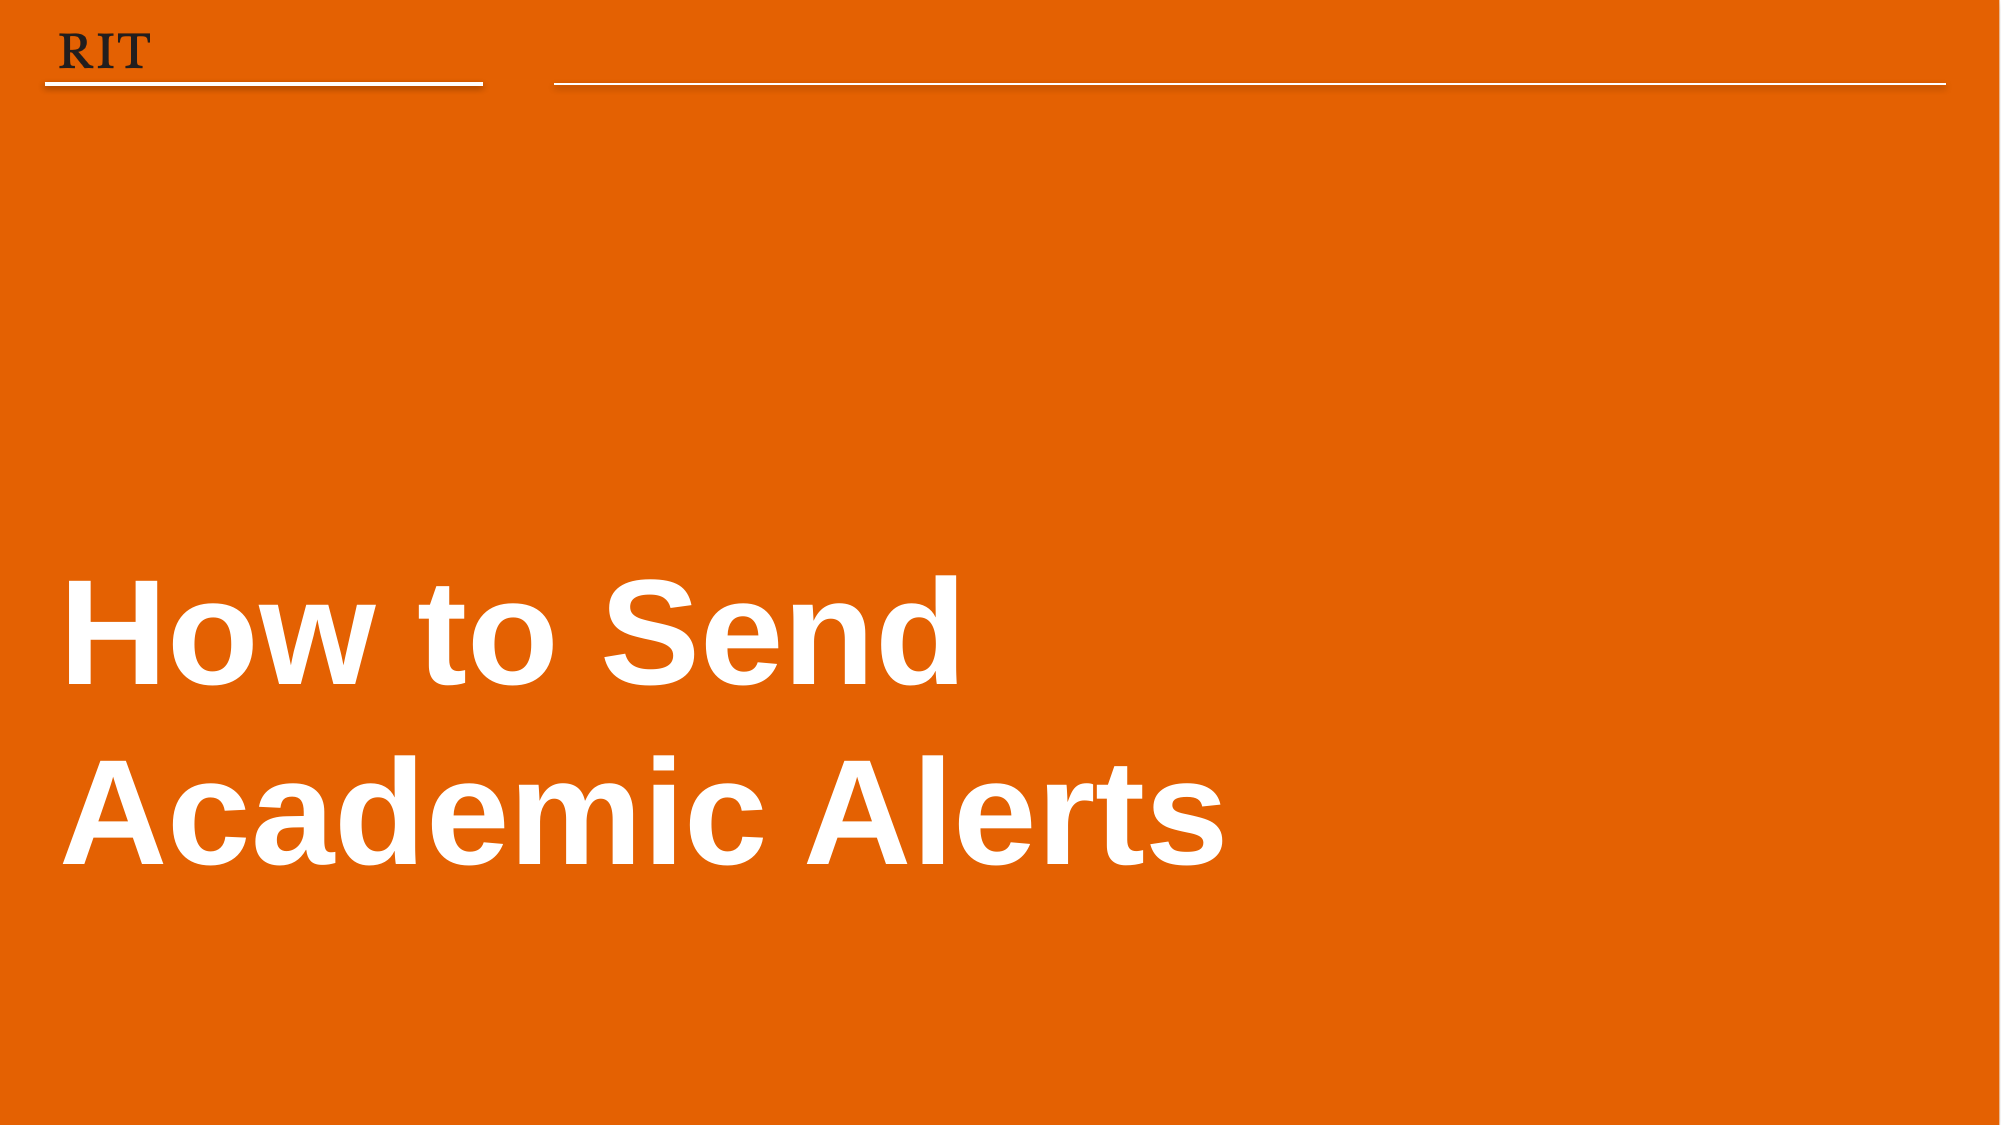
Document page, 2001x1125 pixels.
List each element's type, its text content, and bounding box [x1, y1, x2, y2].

list How to Send Academic Alerts [44, 527, 1946, 733]
